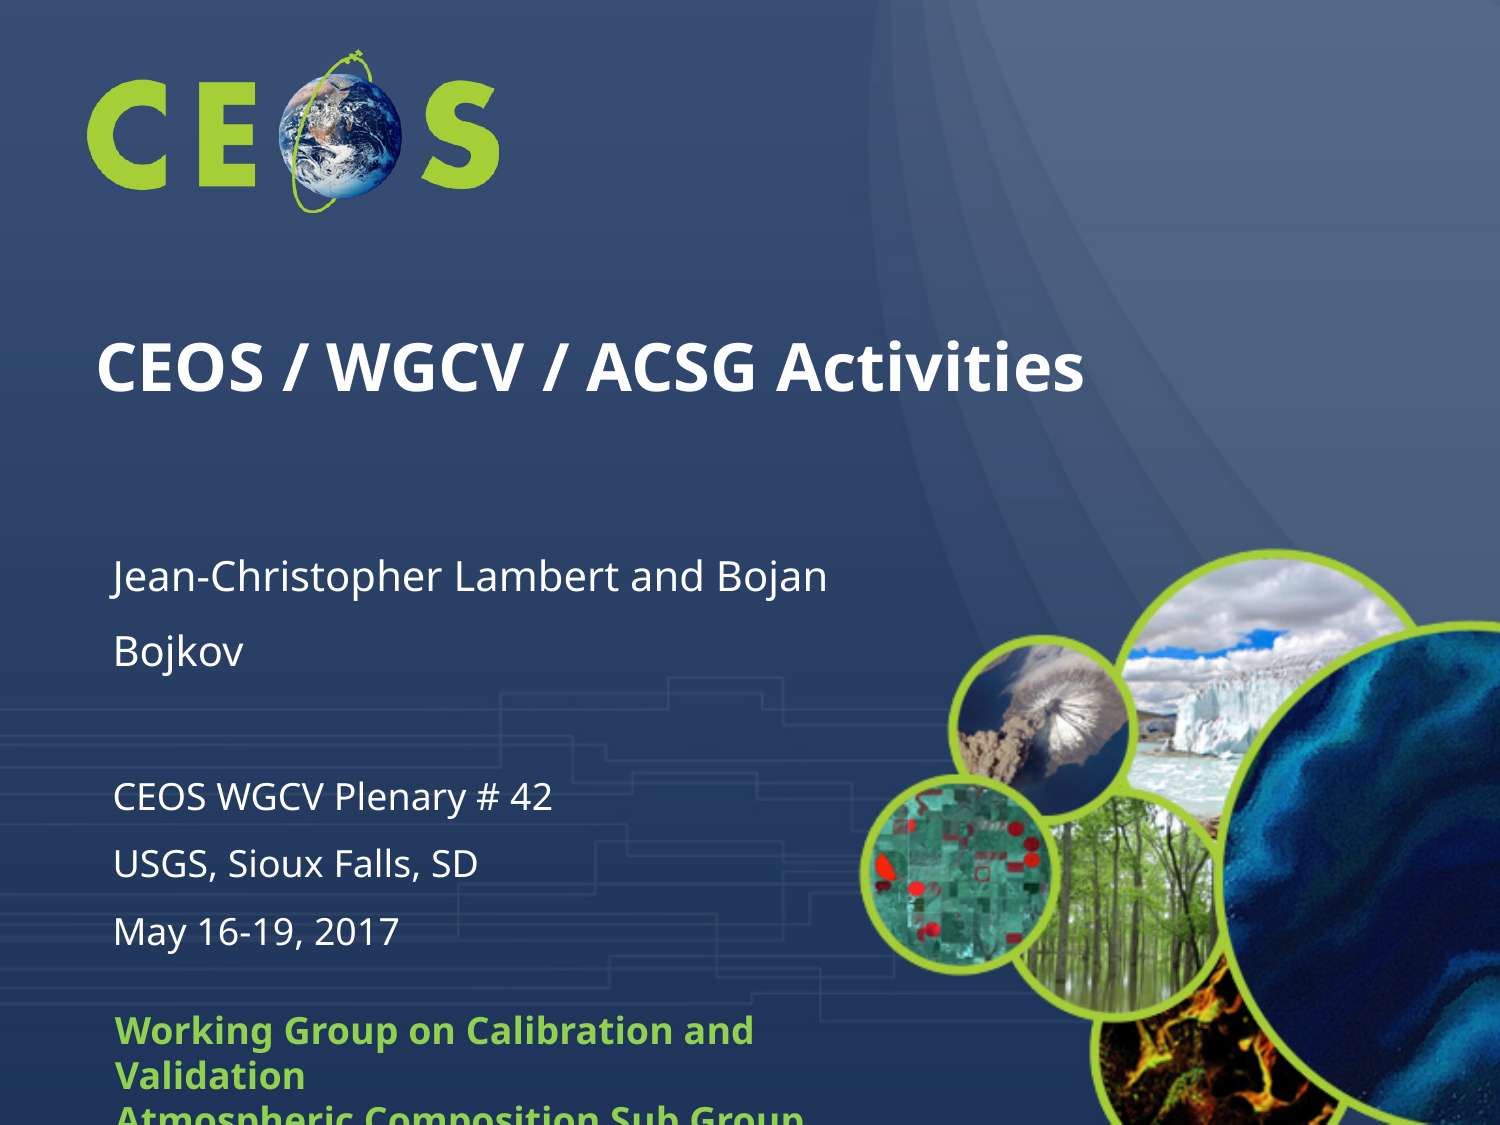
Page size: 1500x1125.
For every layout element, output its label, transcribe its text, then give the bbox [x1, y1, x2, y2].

title CEOS / WGCV / ACSG Activities [94, 324, 1475, 488]
picture [789, 1118, 796, 1125]
picture [739, 1118, 748, 1125]
picture [584, 1118, 591, 1125]
picture [200, 1118, 209, 1125]
picture [478, 1118, 487, 1125]
picture [456, 1118, 463, 1125]
picture [559, 1118, 568, 1125]
picture [1435, 1058, 1443, 1065]
picture [124, 1113, 130, 1123]
picture [178, 1118, 185, 1125]
picture [0, 0, 1500, 1125]
picture [420, 1118, 427, 1125]
picture [664, 1118, 671, 1125]
picture [166, 1118, 173, 1125]
text_box Jean-Christopher Lambert and Bojan Bojkov CEOS WGCV Plenary # 42 USGS, Sioux Falls, SD May 16-19, 2017 [112, 524, 963, 942]
picture [432, 1118, 439, 1125]
picture [394, 1118, 403, 1125]
picture [244, 1118, 251, 1125]
picture [268, 1118, 275, 1125]
